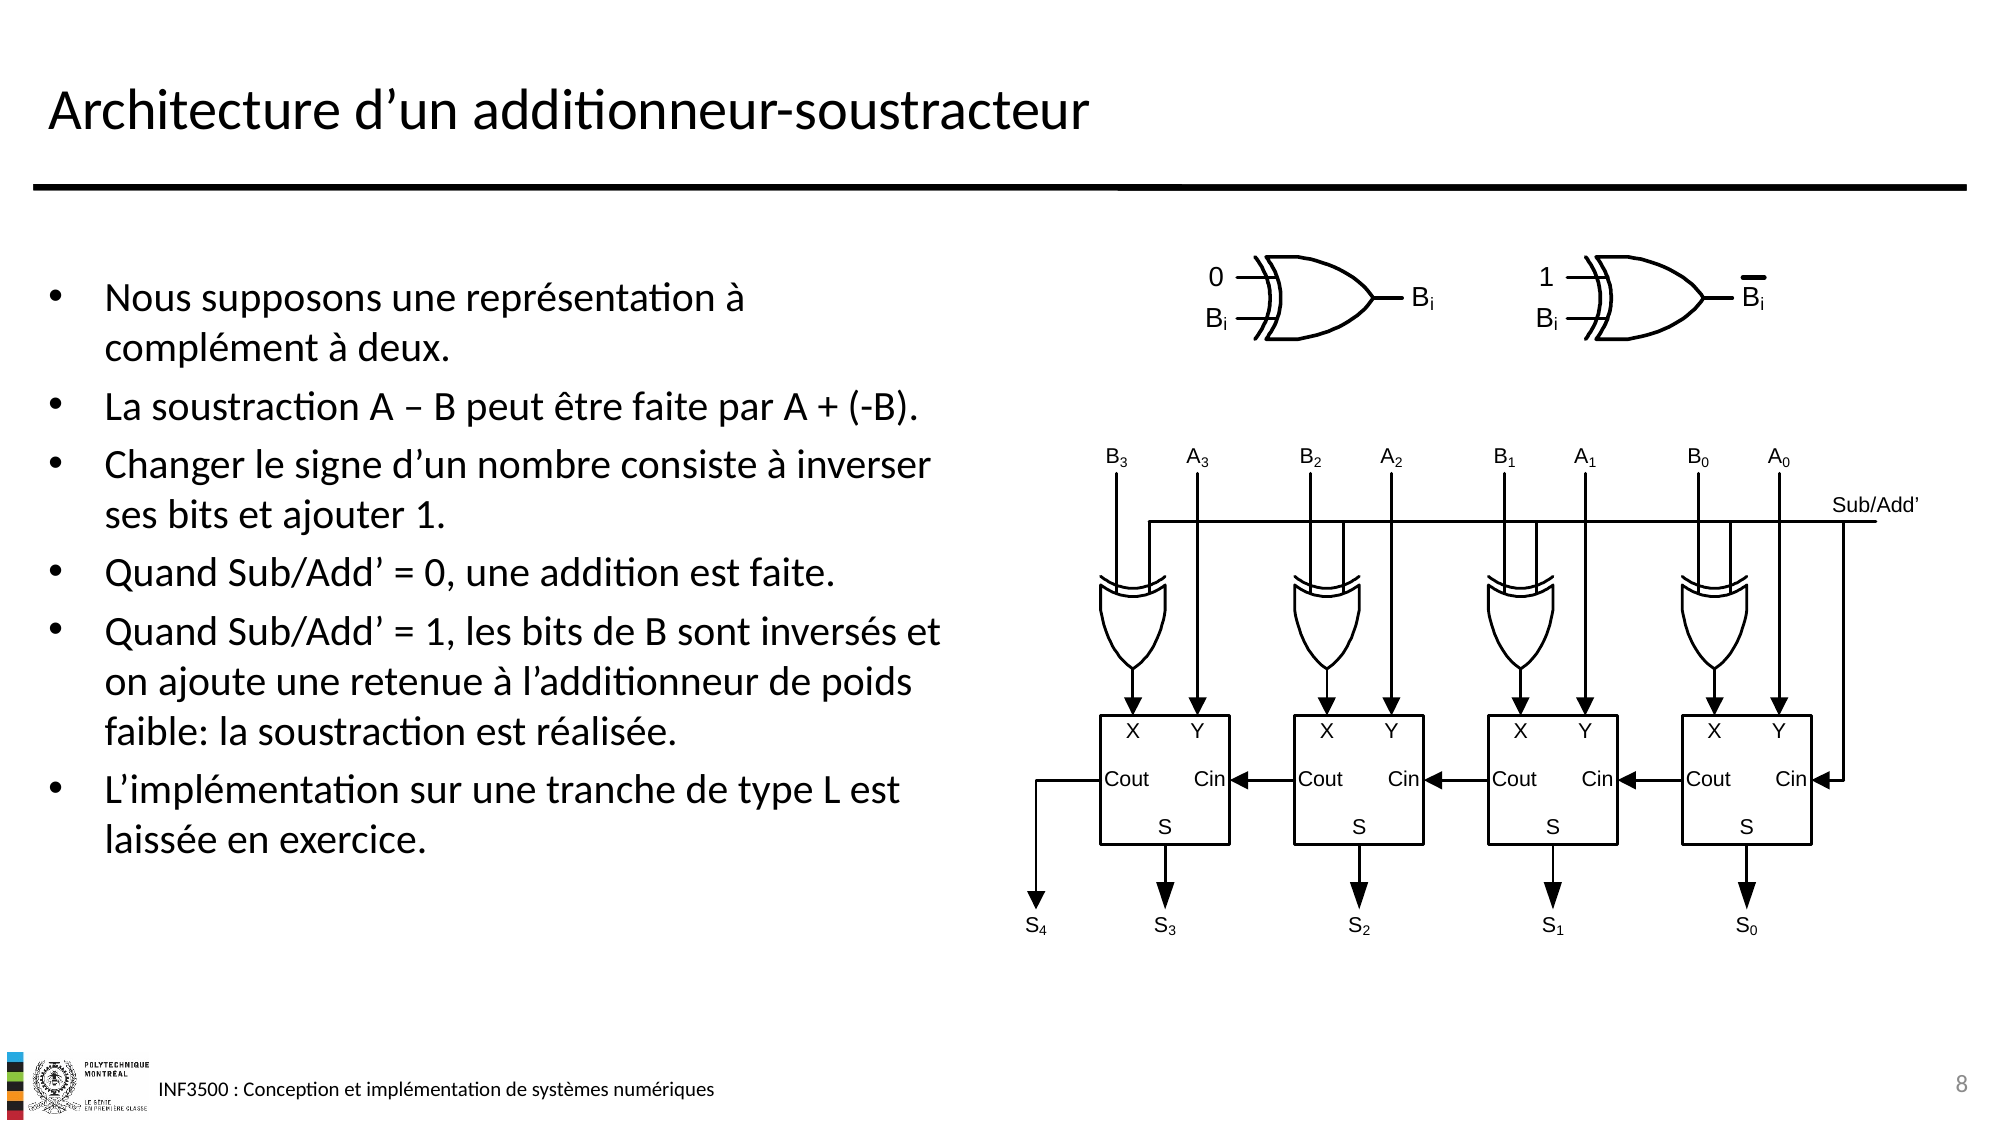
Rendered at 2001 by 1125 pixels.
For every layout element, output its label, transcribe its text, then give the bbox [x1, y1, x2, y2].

picture [7, 1052, 149, 1120]
list Nous supposons une représentation à complément à deux. La soustraction A – B peut être faite par A + (-B). Changer le signe d’un nombre consiste à inverser ses bits et ajouter 1. Quand Sub/Add’ = 0, une addition est faite. Quand Sub/Add’ = 1, les bits de B sont inversés et on ajoute une retenue à l’additionneur de poids faible: la soustraction est réalisée. L’implémentation sur une tranche de type L est laissée en exercice. [33, 262, 984, 1026]
picture [1199, 249, 1773, 347]
slide_number 8 [1883, 1052, 1984, 1113]
title Architecture d’un additionneur-soustracteur [33, 24, 1967, 188]
picture [1020, 437, 1925, 944]
